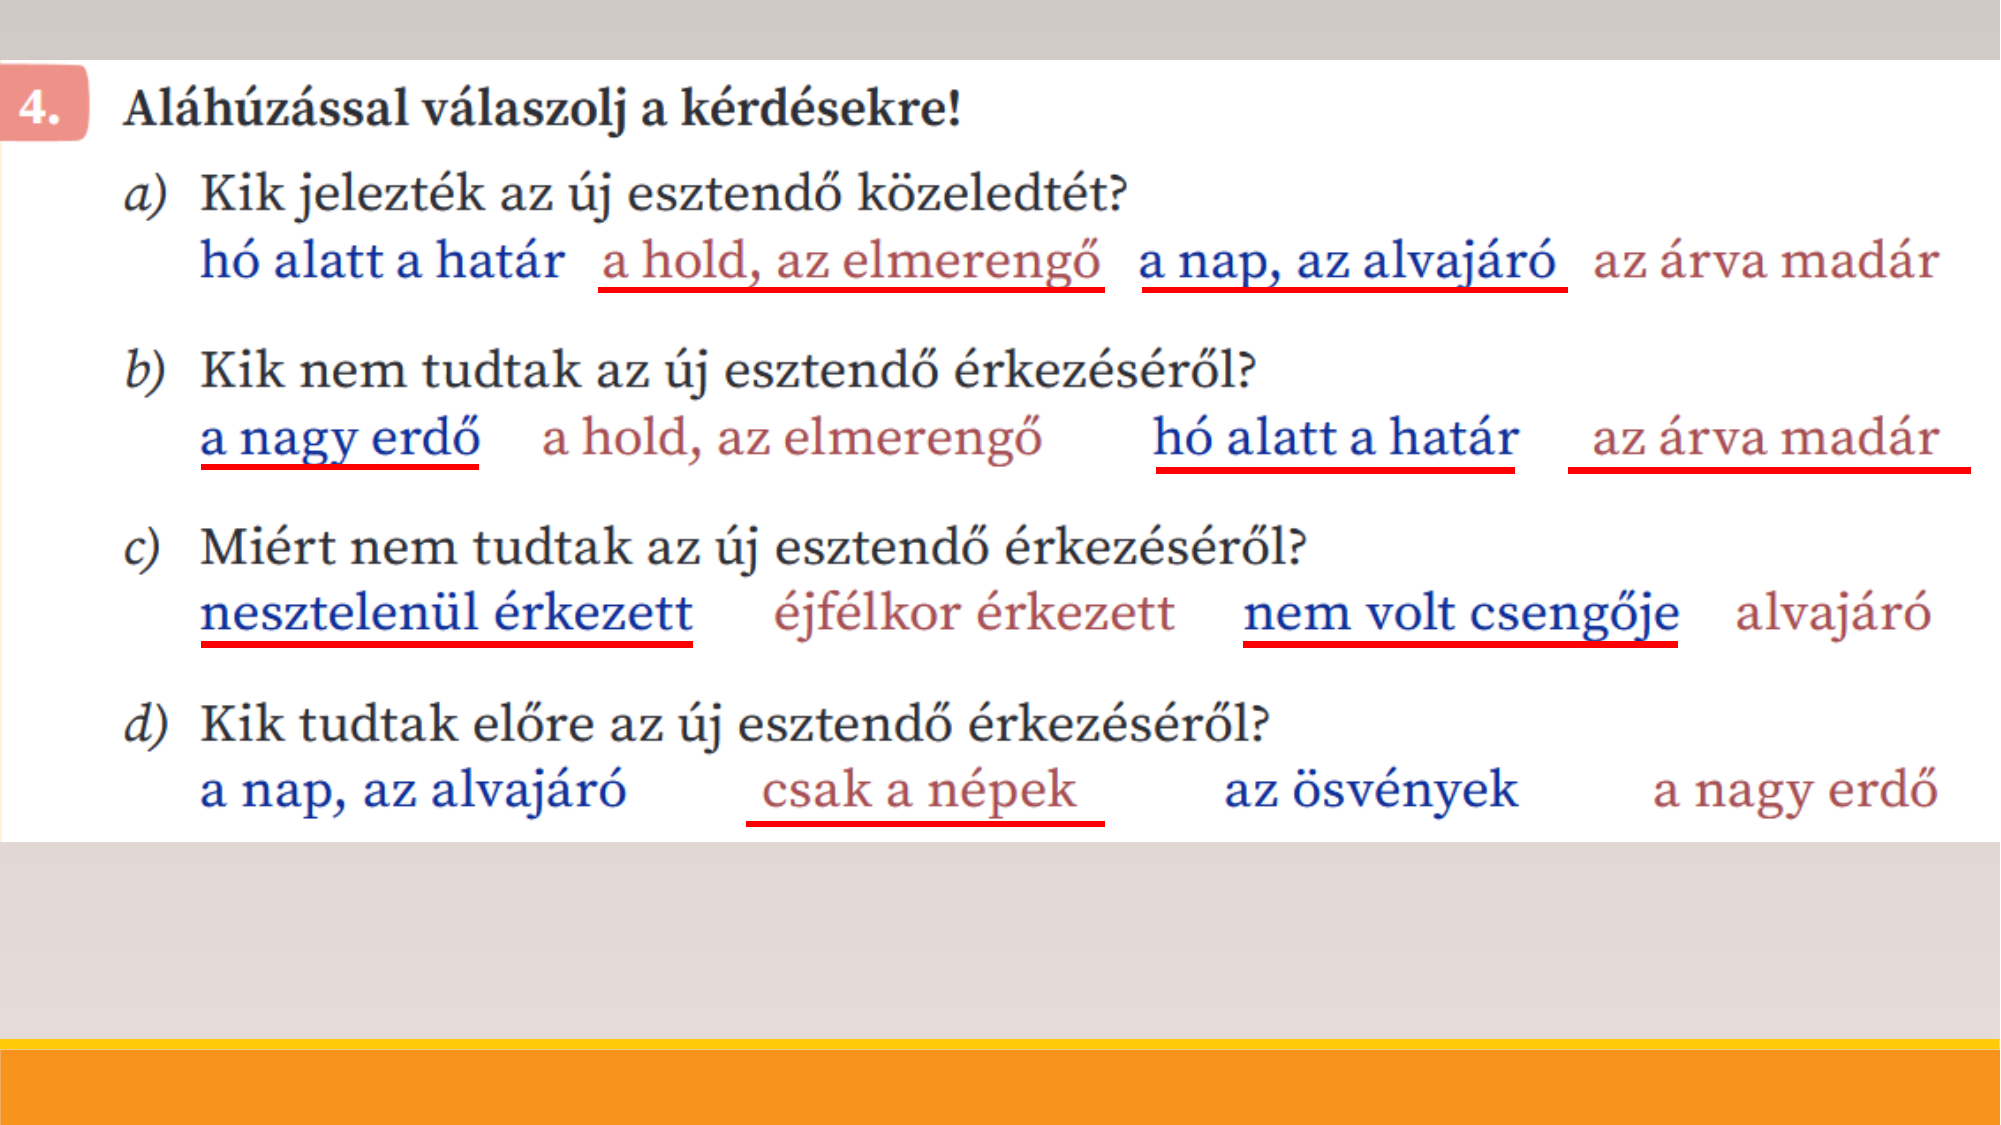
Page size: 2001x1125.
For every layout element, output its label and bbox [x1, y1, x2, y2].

picture [0, 60, 2000, 842]
